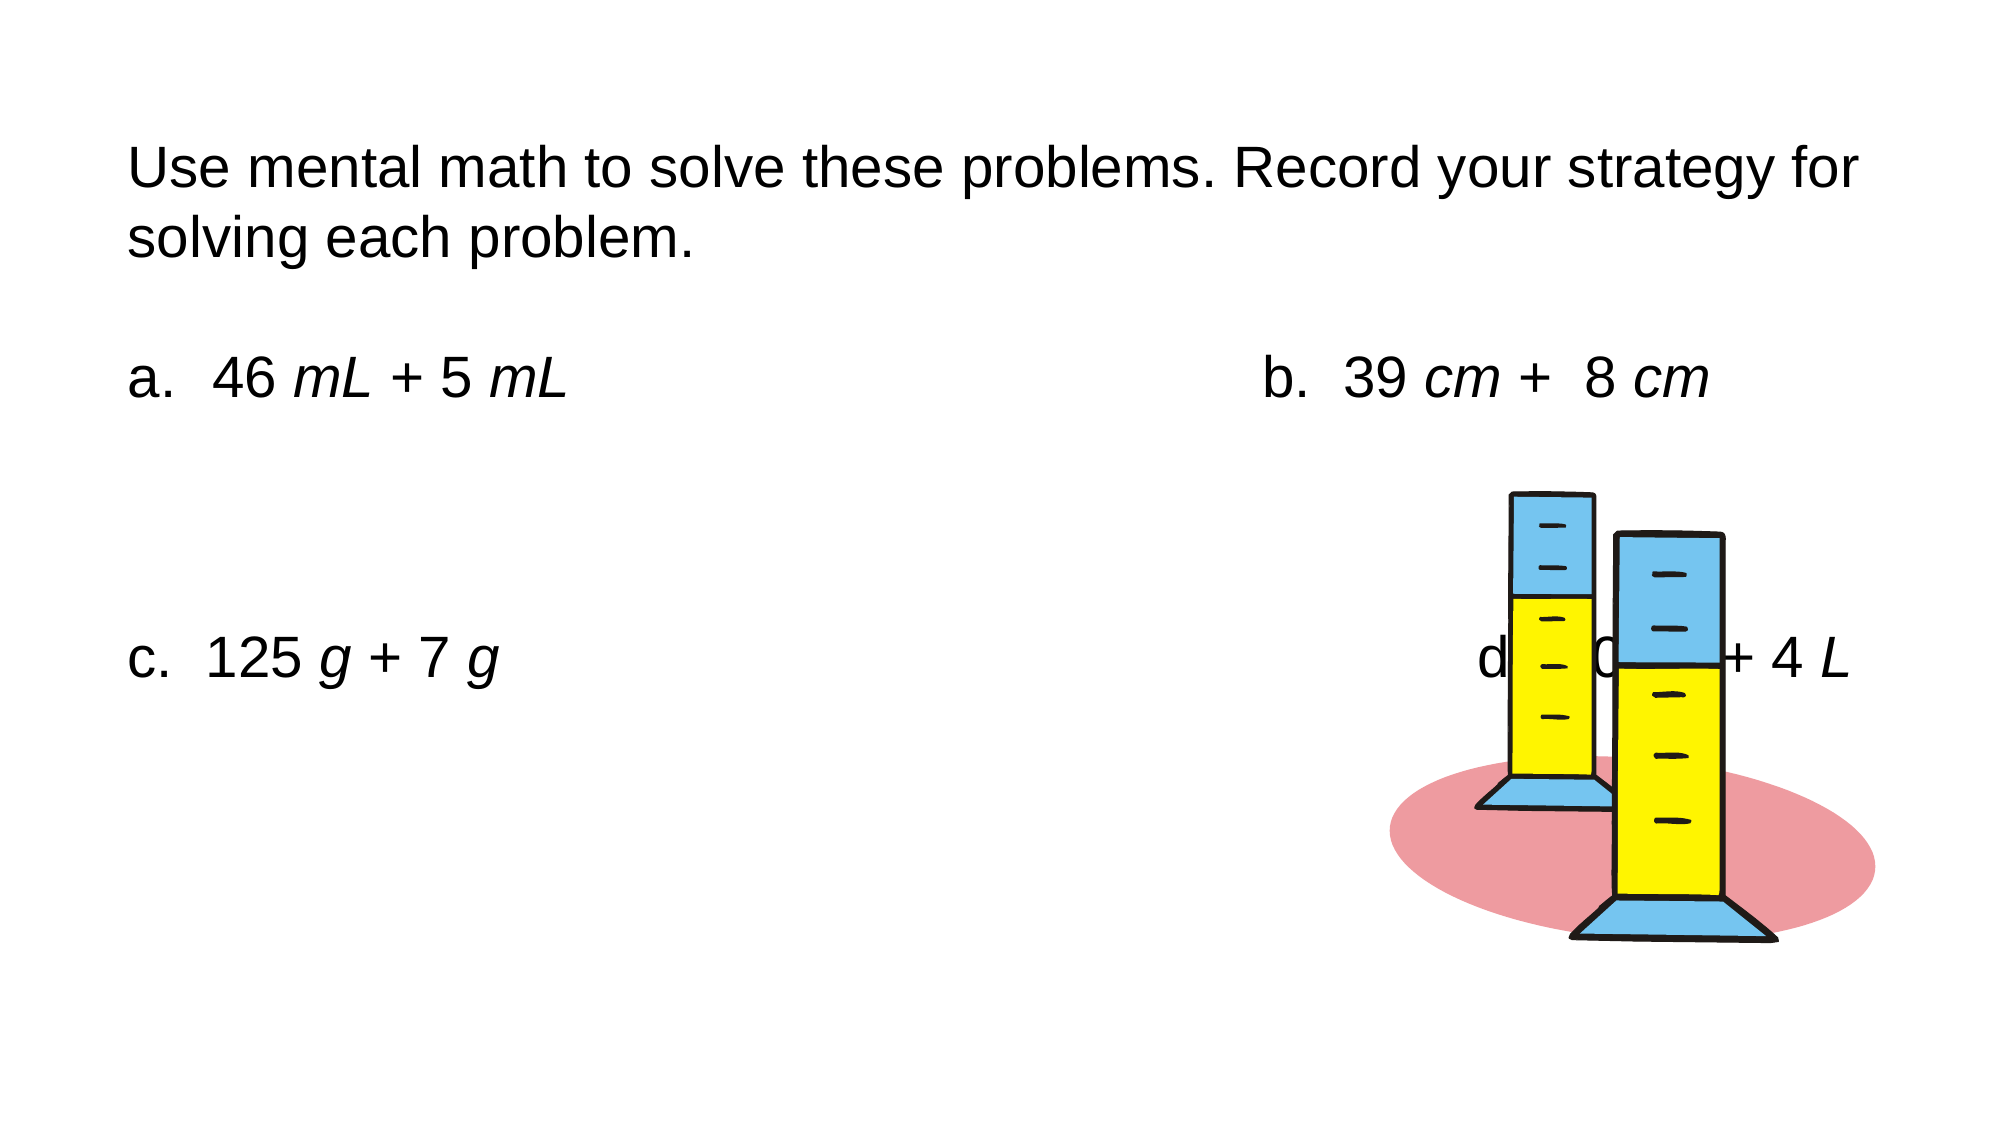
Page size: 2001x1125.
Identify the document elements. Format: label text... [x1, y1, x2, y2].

picture [1379, 425, 1890, 979]
text_box Use mental math to solve these problems. Record your strategy for solving each problem. 46 mL + 5 mL b. 39 cm + 8 cm c. 125 g + 7 g d. 108 L + 4 L [112, 121, 1919, 697]
